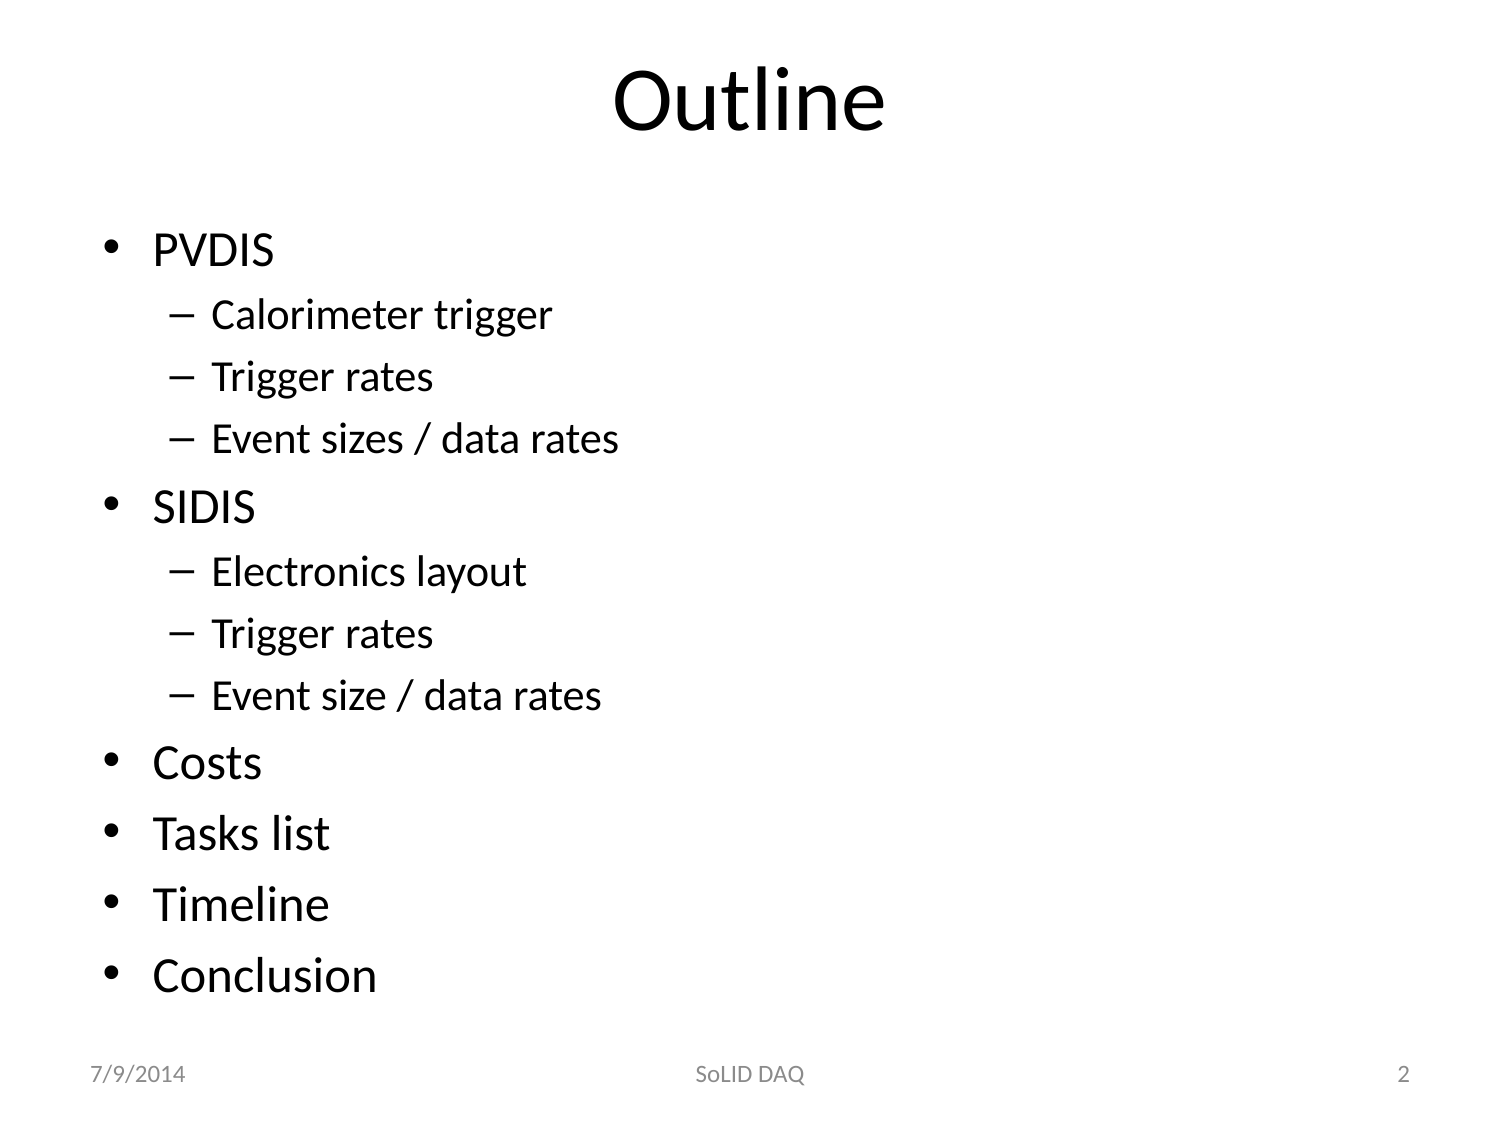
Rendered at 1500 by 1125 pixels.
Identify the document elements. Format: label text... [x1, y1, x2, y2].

list PVDIS Calorimeter trigger Trigger rates Event sizes / data rates SIDIS Electronics layout Trigger rates Event size / data rates Costs Tasks list Timeline Conclusion [87, 137, 1500, 1018]
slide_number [75, 1042, 425, 1103]
title Outline [75, 0, 1425, 188]
footer SoLID DAQ [512, 1042, 988, 1103]
slide_number 2 [1074, 1042, 1425, 1103]
